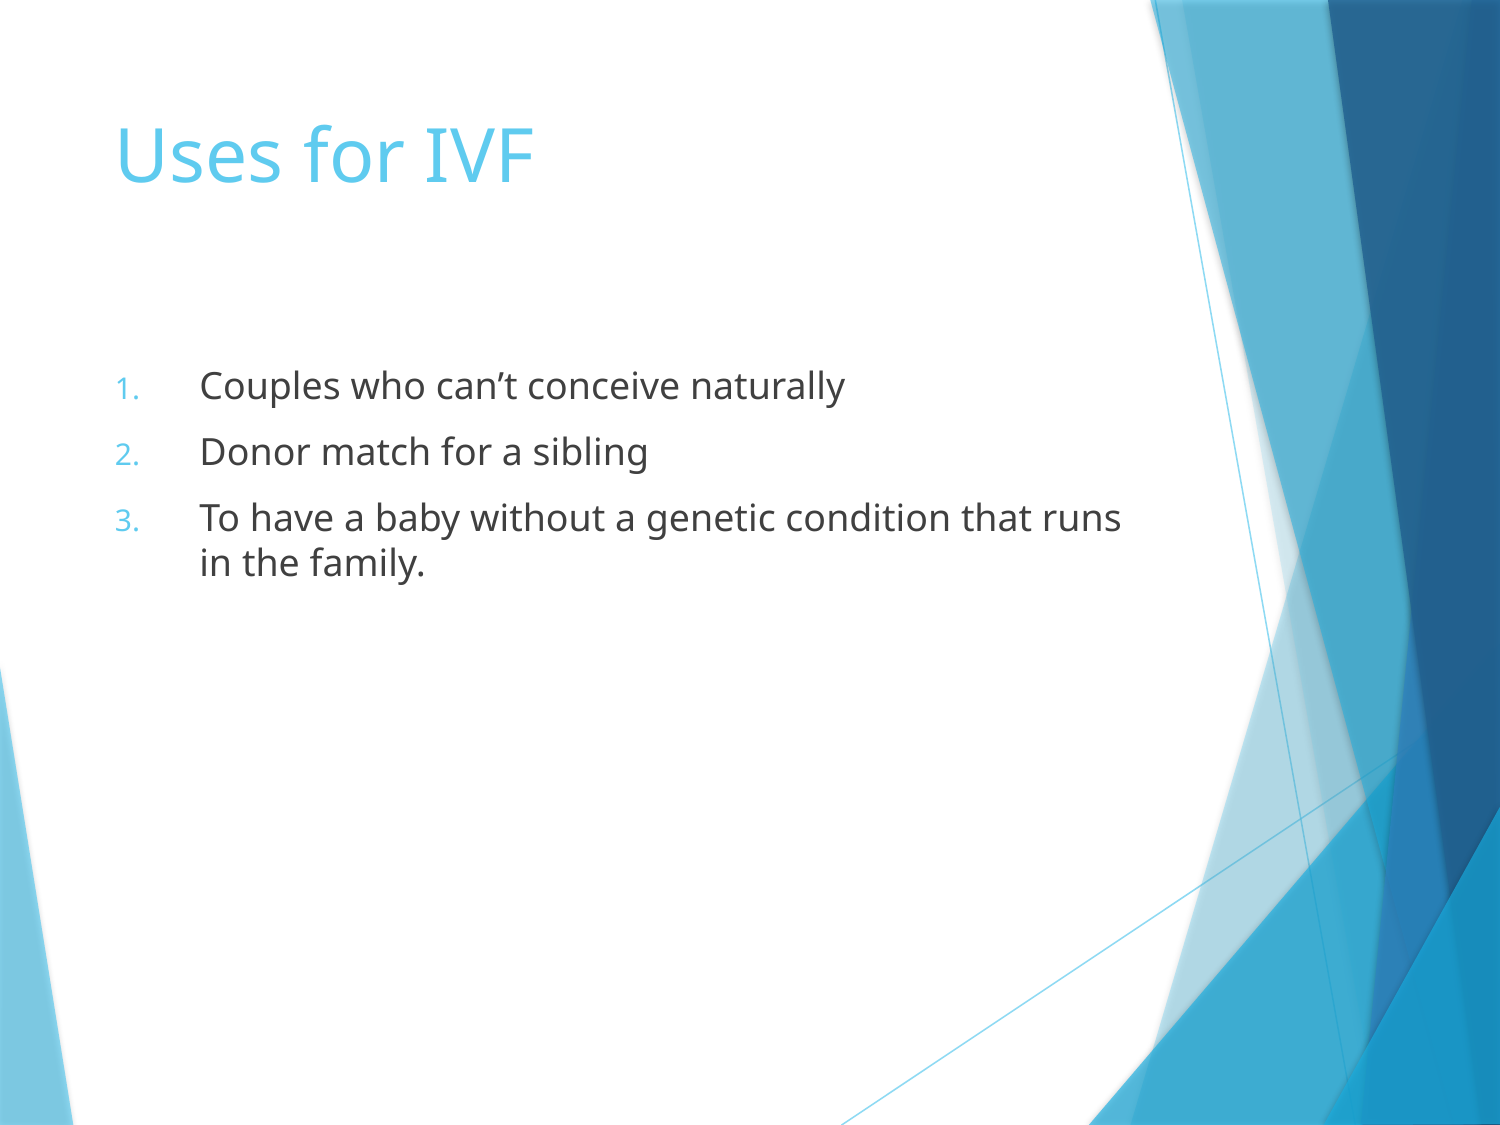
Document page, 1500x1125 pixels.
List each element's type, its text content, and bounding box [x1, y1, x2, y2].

list Couples who can’t conceive naturally Donor match for a sibling To have a baby without a genetic condition that runs in the family. [99, 354, 1142, 992]
title Uses for IVF [99, 99, 1142, 317]
